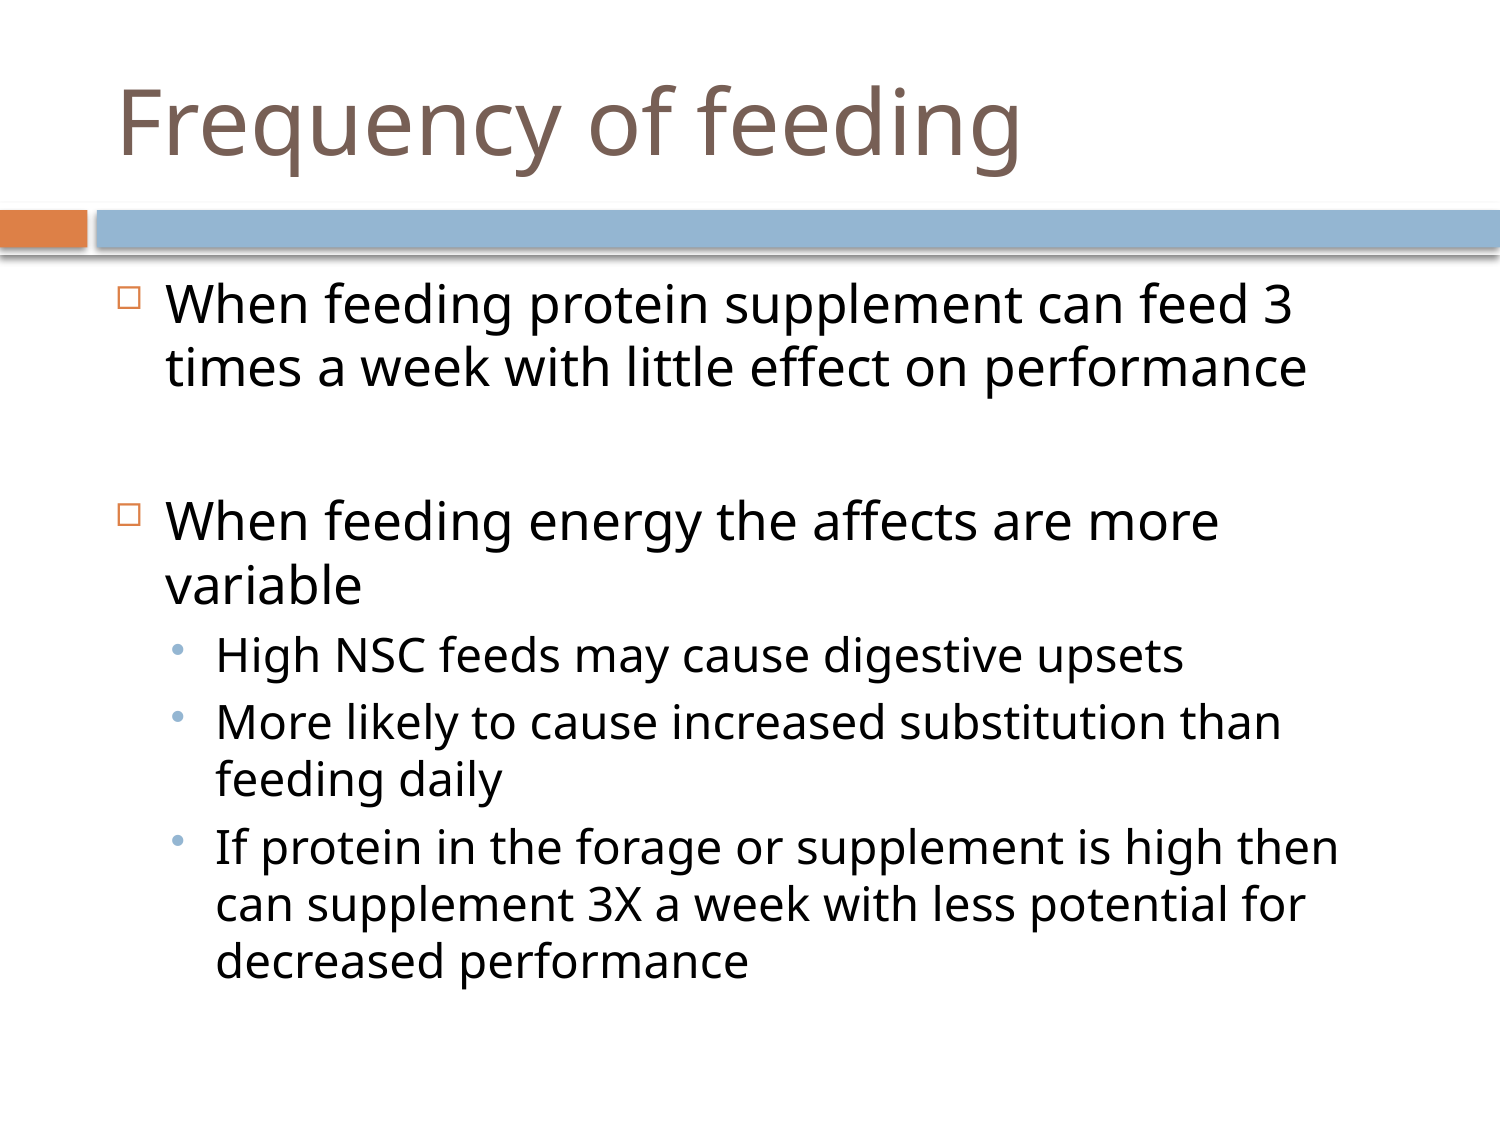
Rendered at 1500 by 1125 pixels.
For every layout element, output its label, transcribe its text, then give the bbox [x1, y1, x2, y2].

list When feeding protein supplement can feed 3 times a week with little effect on performance When feeding energy the affects are more variable High NSC feeds may cause digestive upsets More likely to cause increased substitution than feeding daily If protein in the forage or supplement is high then can supplement 3X a week with less potential for decreased performance [100, 262, 1438, 1000]
title Frequency of feeding [100, 37, 1438, 200]
